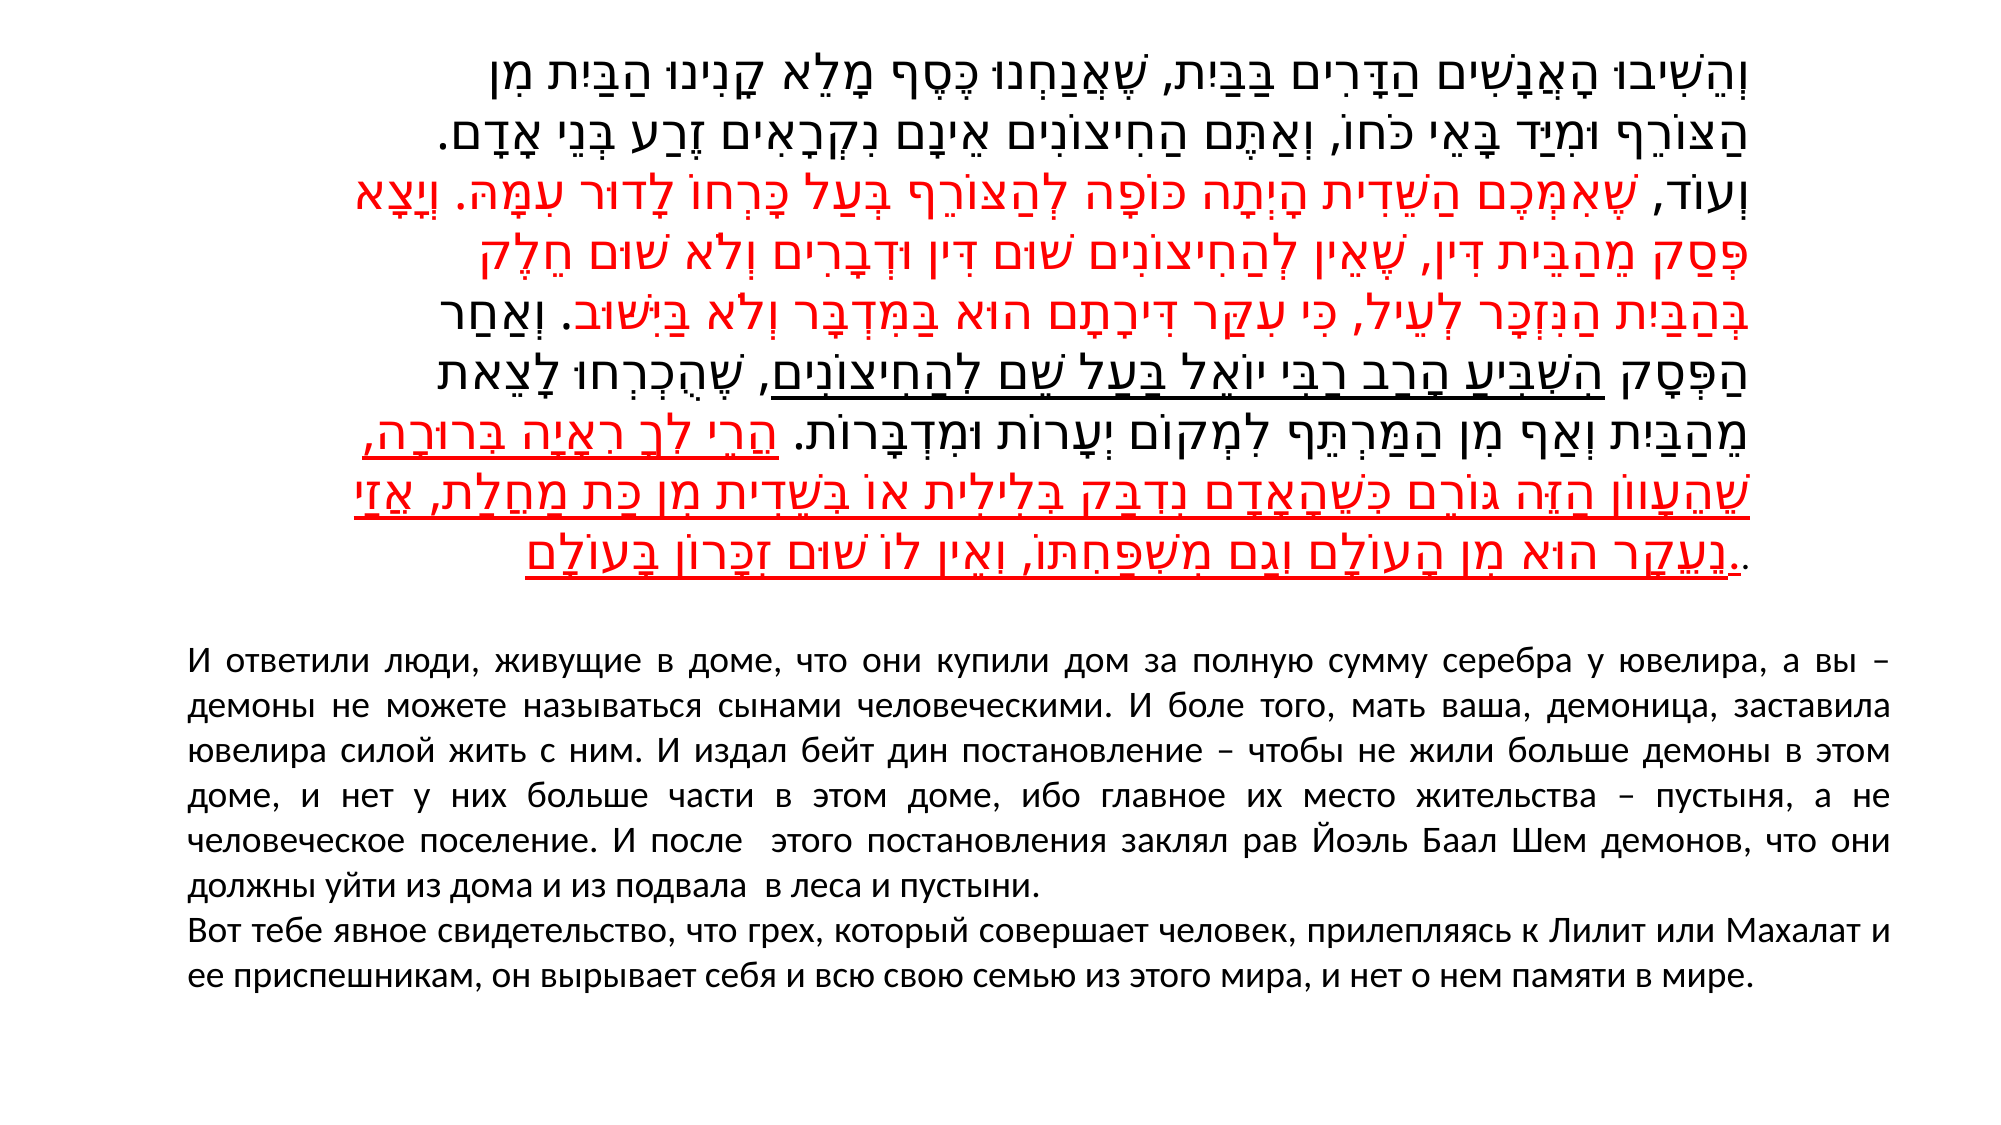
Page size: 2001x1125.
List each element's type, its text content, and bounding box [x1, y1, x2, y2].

text_box И ответили люди, живущие в доме, что они купили дом за полную сумму серебра у ювелира, а вы – демоны не можете называться сынами человеческими. И боле того, мать ваша, демоница, заставила ювелира силой жить с ним. И издал бейт дин постановление – чтобы не жили больше демоны в этом доме, и нет у них больше части в этом доме, ибо главное их место жительства – пустыня, а не человеческое поселение. И после этого постановления заклял рав Йоэль Баал Шем демонов, что они должны уйти из дома и из подвала в леса и пустыни. Вот тебе явное свидетельство, что грех, который совершает человек, прилепляясь к Лилит или Махалат и ее приспешникам, он вырывает себя и всю свою семью из этого мира, и нет о нем памяти в мире. [172, 627, 1908, 1003]
text_box וְהֵשִׁיבוּ הָאֲנָשִׁים הַדָּרִים בַּבַּיִת, שֶׁאֲנַחְנוּ כֶּסֶף מָלֵא קָנִינוּ הַבַּיִת מִן הַצּוֹרֵף וּמִיַּד בָּאֵי כֹּחוֹ, וְאַתֶּם הַחִיצוֹנִים אֵינָם נִקְרָאִים זֶרַע בְּנֵי אָדָם. וְעוֹד, שֶׁאִמְּכֶם הַשֵּׁדִית הָיְתָה כּוֹפָה לְהַצּוֹרֵף בְּעַל כָּרְחוֹ לָדוּר עִמָּהּ. וְיָצָא פְּסַק מֵהַבֵּית דִּין, שֶׁאֵין לְהַחִיצוֹנִים שׁוּם דִּין וּדְבָרִים וְלֹא שׁוּם חֵלֶק בְּהַבַּיִת הַנִּזְכָּר לְעֵיל, כִּי עִקַּר דִּירָתָם הוּא בַּמִּדְבָּר וְלֹא בַּיִּשּׁוּב. וְאַחַר הַפְּסָק הִשְׁבִּיעַ הָרַב רַבִּי יוֹאֵל בַּעַל שֵׁם לְהַחִיצוֹנִים, שֶׁהֻכְרְחוּ לָצֵאת מֵהַבַּיִת וְאַף מִן הַמַּרְתֵּף לִמְקוֹם יְעָרוֹת וּמִדְבָּרוֹת. הֲרֵי לְךָ רְאָיָה בְּרוּרָה, שֶׁהֶעָווֹן הַזֶּה גּוֹרֵם כְּשֶׁהָאָדָם נִדְבַּק בְּלִילִית אוֹ בְּשֵׁדִית מִן כַּת מַחֲלַת, אֲזַי נֶעֱקָר הוּא מִן הָעוֹלָם וְגַם מִשְׁפַּחְתּוֹ, וְאֵין לוֹ שׁוּם זִכָּרוֹן בָּעוֹלָם.. [327, 32, 1765, 588]
